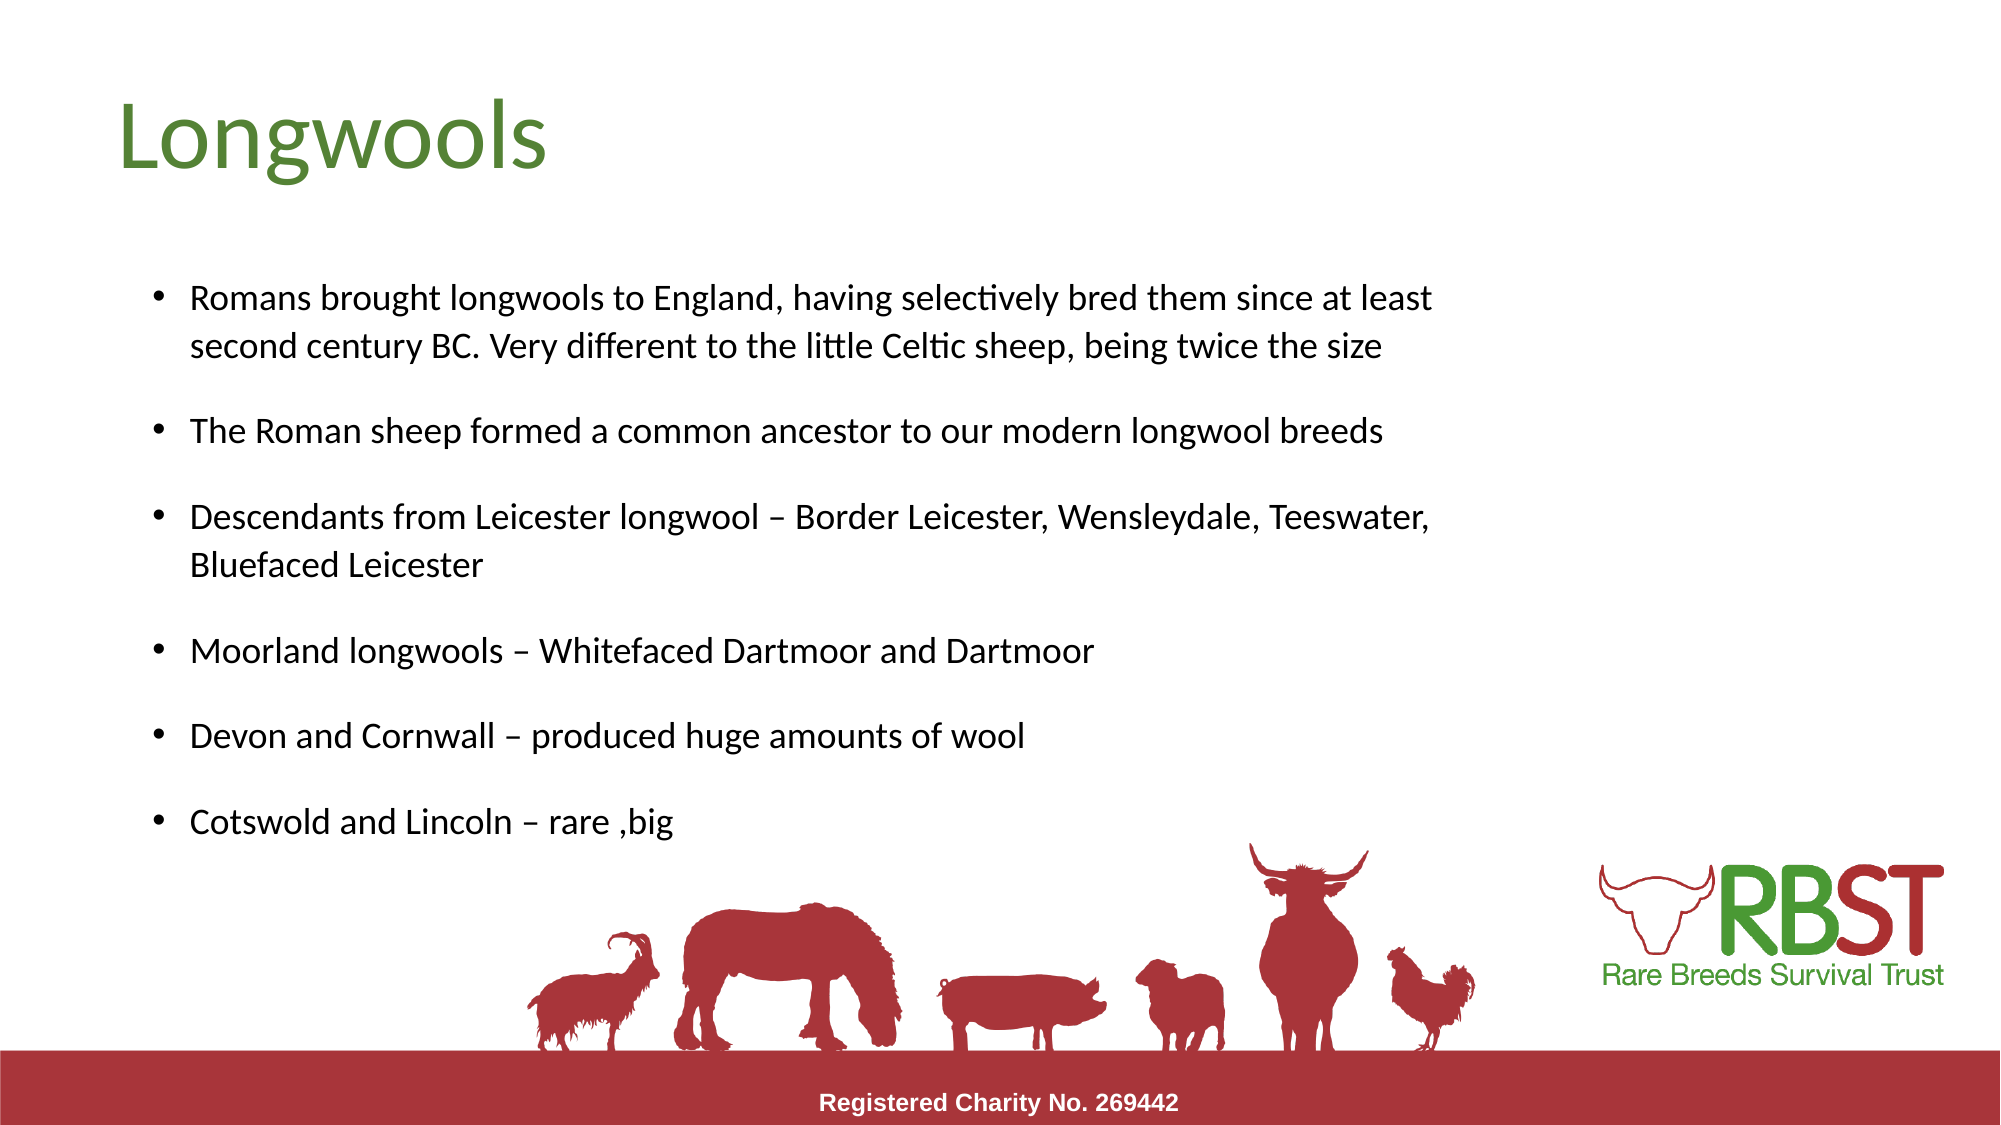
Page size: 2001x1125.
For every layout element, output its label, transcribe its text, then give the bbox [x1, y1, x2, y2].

picture [0, 751, 2000, 1125]
text_box Longwools [102, 60, 1447, 231]
list Romans brought longwools to England, having selectively bred them since at least second century BC. Very different to the little Celtic sheep, being twice the size The Roman sheep formed a common ancestor to our modern longwool breeds Descendants from Leicester longwool – Border Leicester, Wensleydale, Teeswater, Bluefaced Leicester Moorland longwools – Whitefaced Dartmoor and Dartmoor Devon and Cornwall – produced huge amounts of wool Cotswold and Lincoln – rare ,big [137, 262, 1465, 751]
